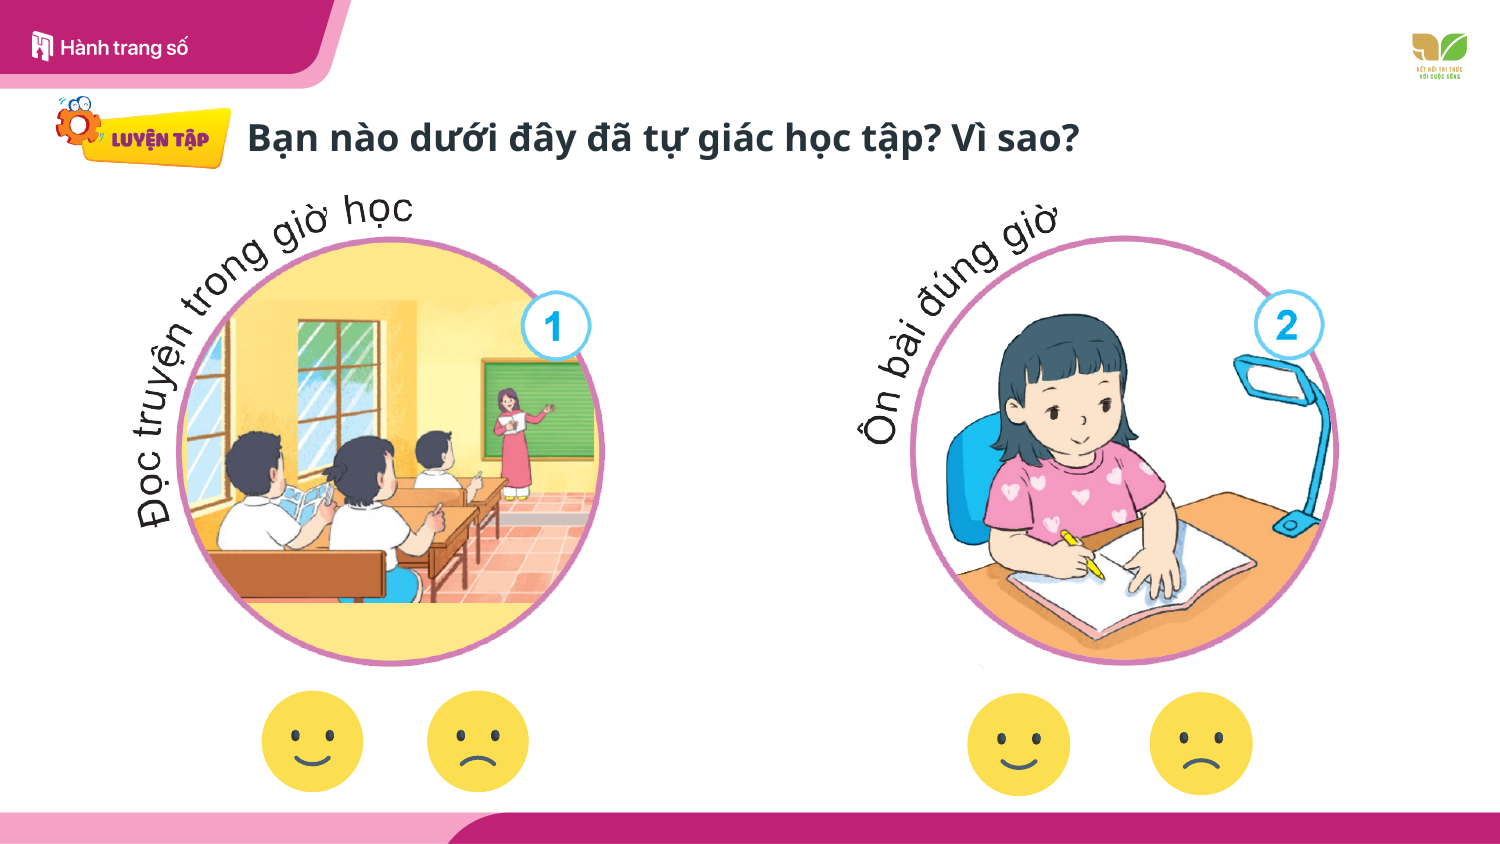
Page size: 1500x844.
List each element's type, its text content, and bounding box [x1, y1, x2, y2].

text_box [255, 690, 364, 793]
text_box Bạn nào dưới đây đã tự giác học tập? Vì sao? [237, 106, 1322, 167]
picture [0, 0, 1500, 844]
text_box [1143, 691, 1254, 796]
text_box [960, 692, 1071, 797]
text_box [420, 690, 529, 793]
